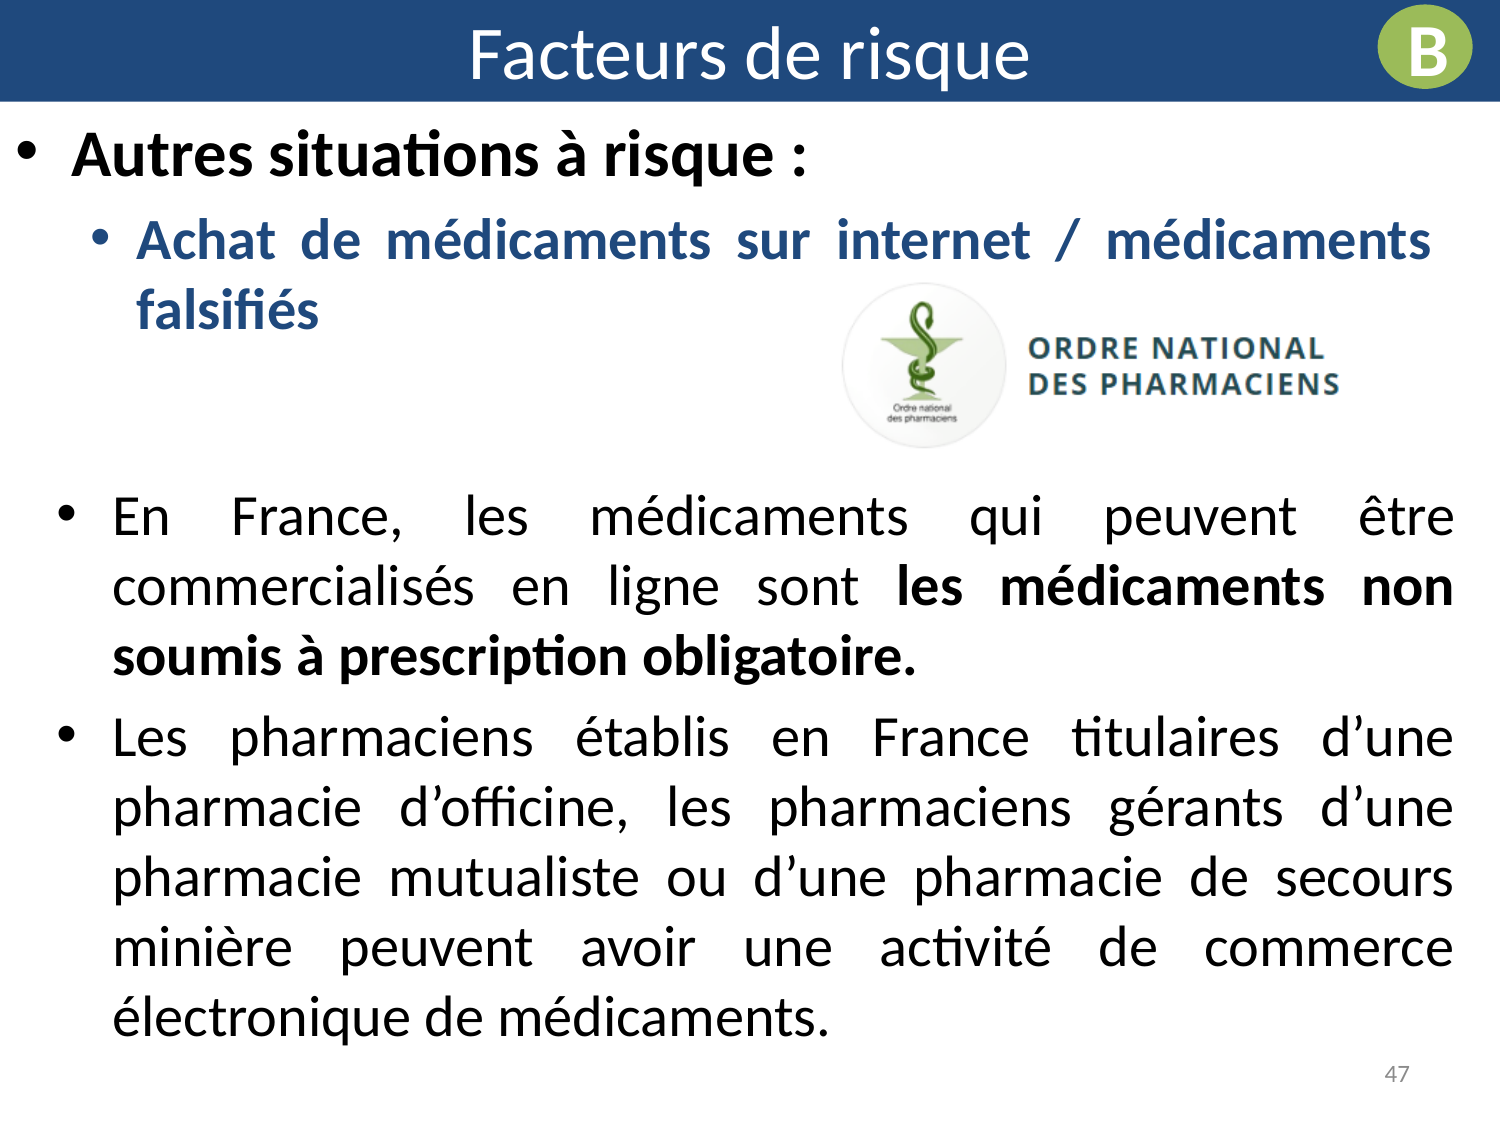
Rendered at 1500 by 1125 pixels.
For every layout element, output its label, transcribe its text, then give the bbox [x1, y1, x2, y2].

text_box Autres situations à risque : Achat de médicaments sur internet / médicaments falsifiés [0, 102, 1447, 845]
list En France, les médicaments qui peuvent être commercialisés en ligne sont les médicaments non soumis à prescription obligatoire. Les pharmaciens établis en France titulaires d’une pharmacie d’officine, les pharmaciens gérants d’une pharmacie mutualiste ou d’une pharmacie de secours minière peuvent avoir une activité de commerce électronique de médicaments. [41, 469, 1471, 1094]
picture [832, 277, 1377, 457]
text_box Facteurs de risque [0, 0, 1500, 102]
slide_number 47 [1074, 1042, 1425, 1103]
text_box B [1377, 4, 1473, 89]
